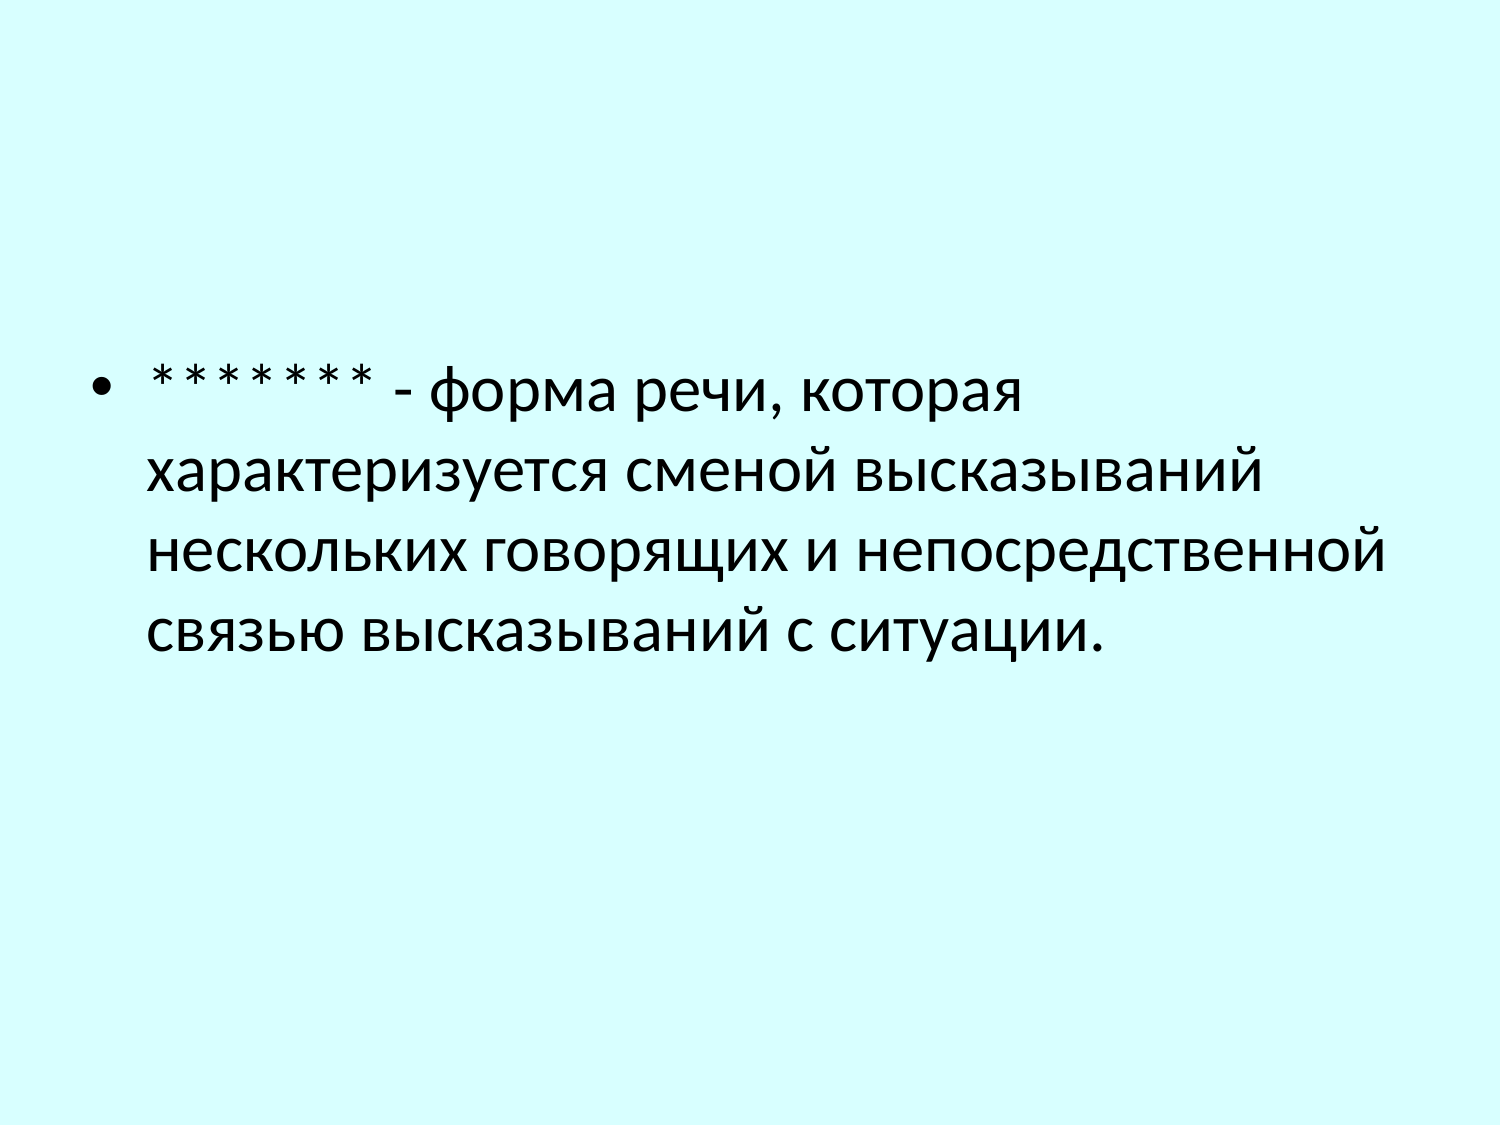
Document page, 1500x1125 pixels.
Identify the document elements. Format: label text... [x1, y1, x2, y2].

list ******* - форма речи, которая характеризуется сменой высказываний нескольких говорящих и непосредственной связью высказываний с ситуации. [75, 337, 1425, 1005]
